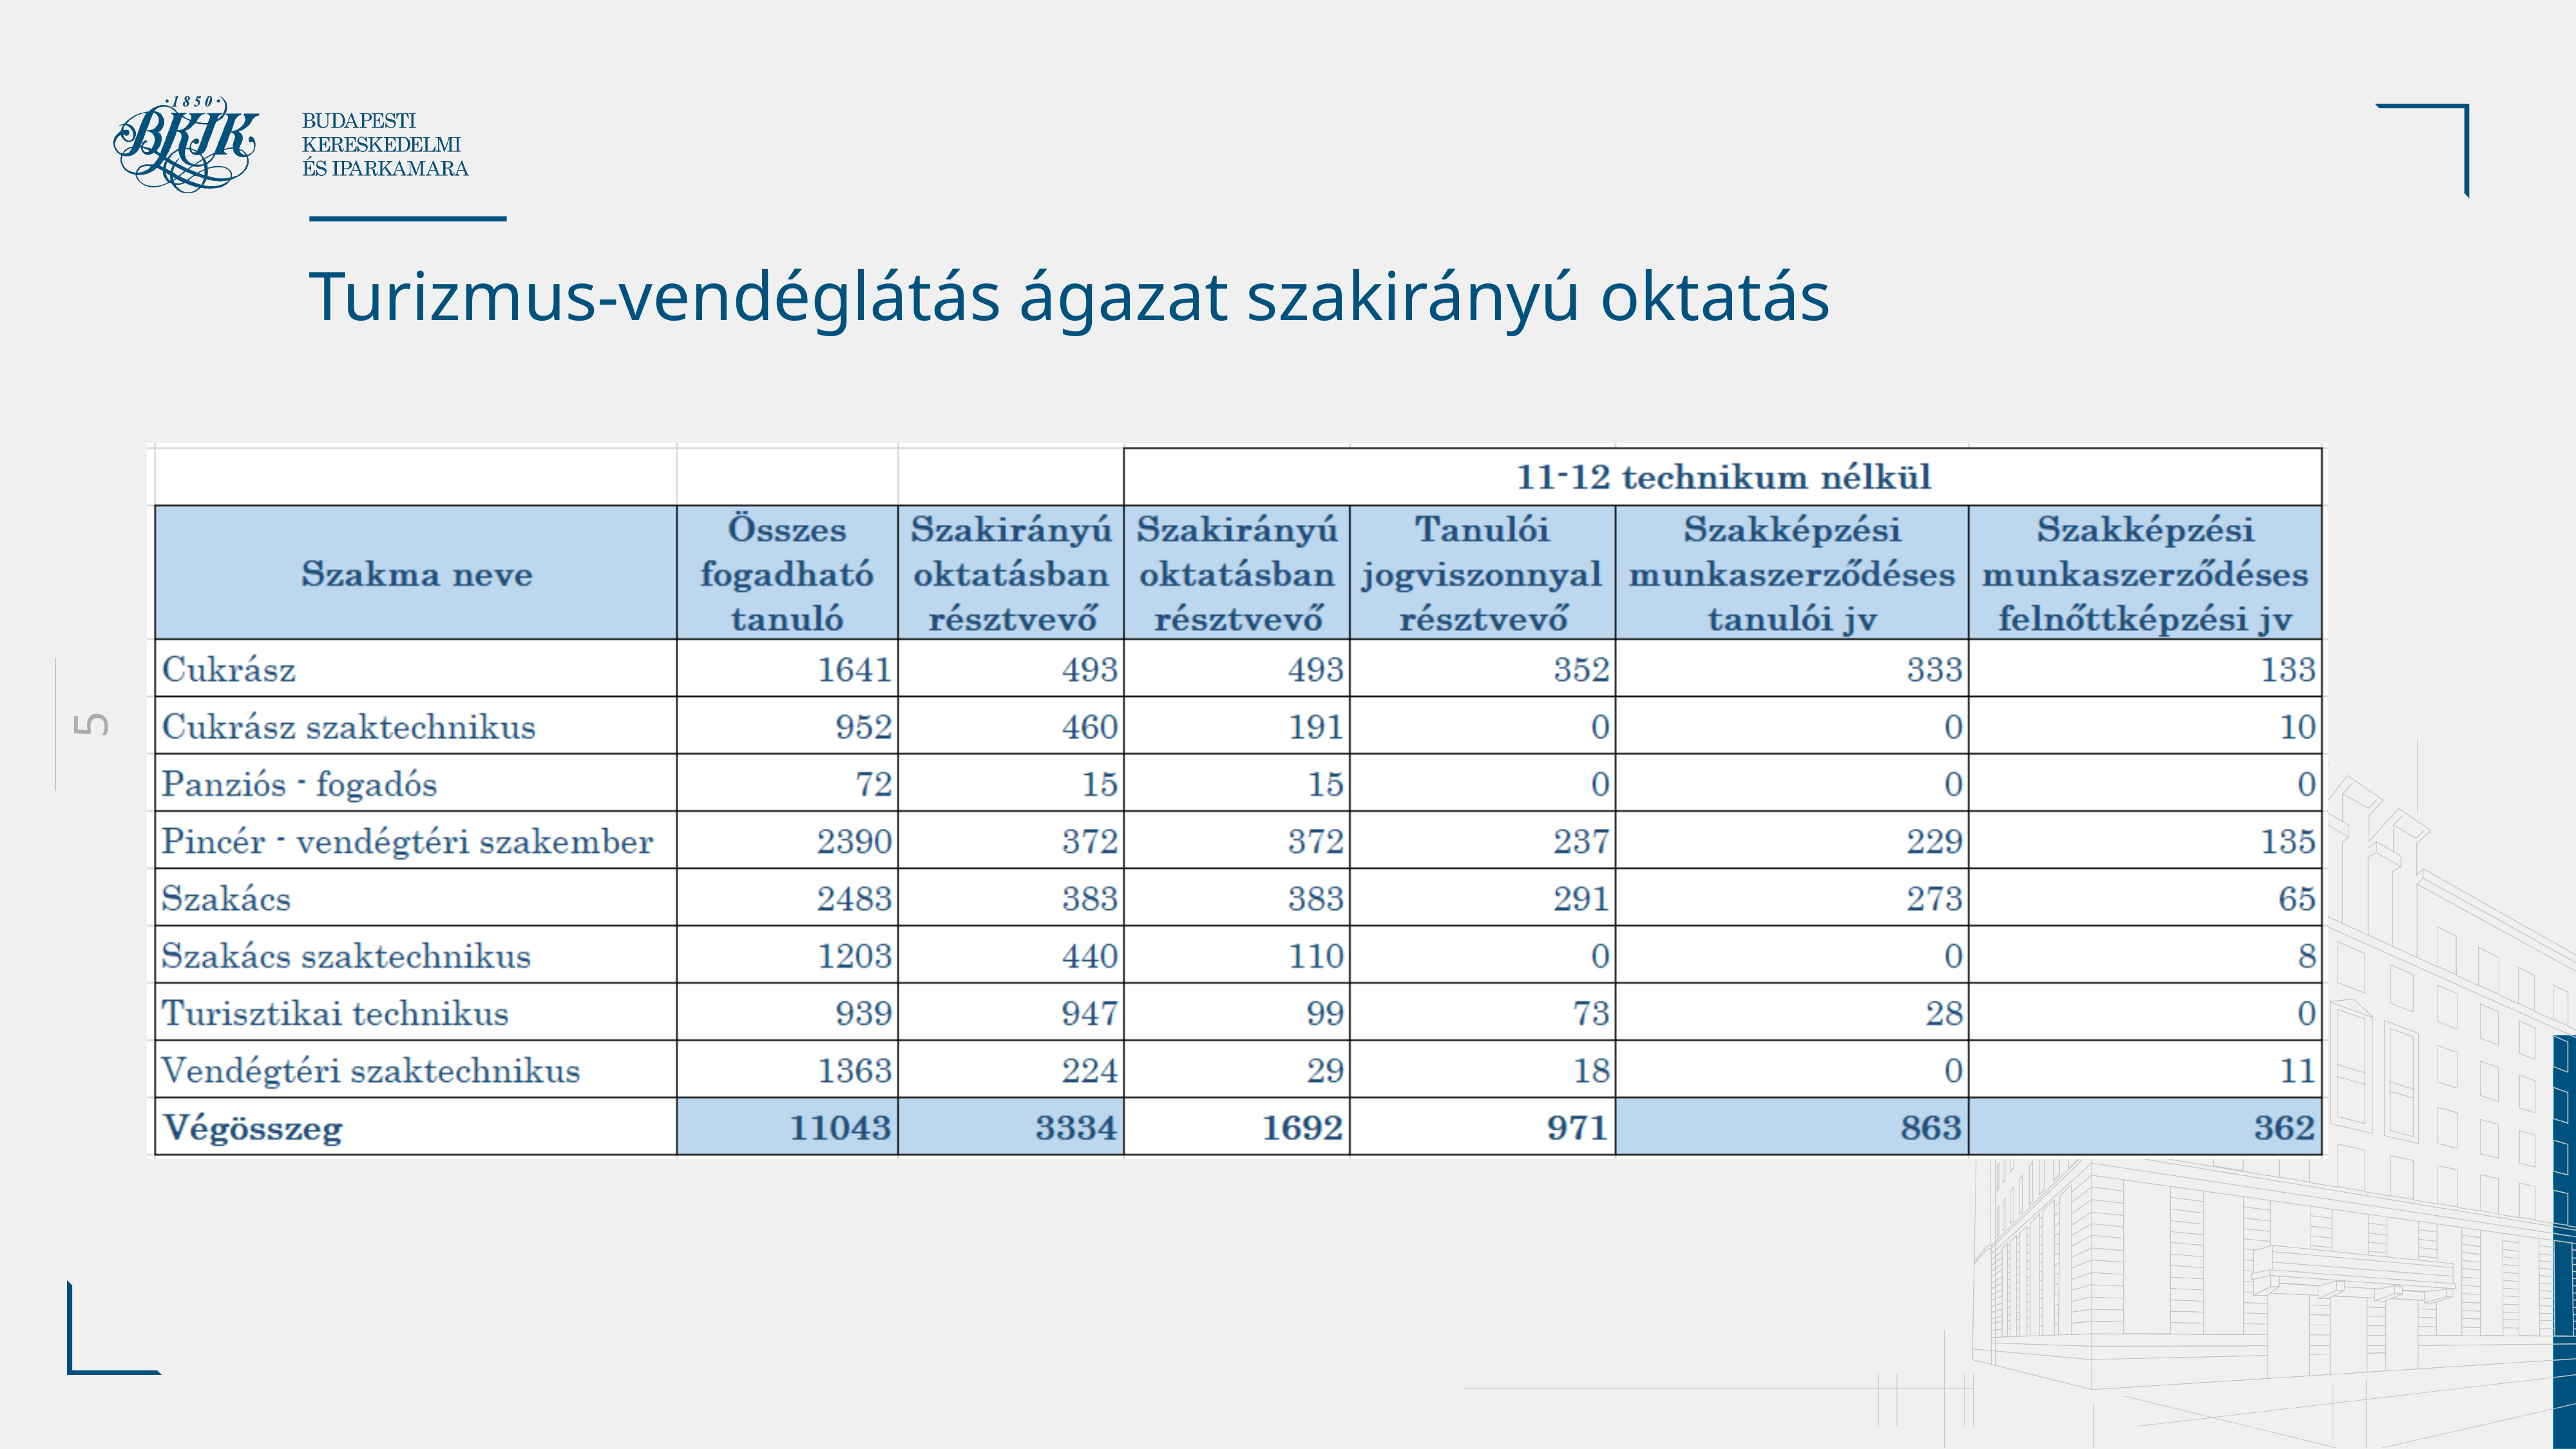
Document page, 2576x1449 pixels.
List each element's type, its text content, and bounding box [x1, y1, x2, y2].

picture [190, 166, 204, 175]
picture [225, 133, 234, 148]
picture [147, 443, 2576, 1448]
picture [204, 180, 227, 185]
picture [173, 96, 469, 193]
picture [124, 149, 131, 153]
picture [2572, 1271, 2576, 1277]
picture [178, 118, 189, 130]
picture [166, 132, 181, 157]
picture [197, 115, 209, 122]
picture [166, 163, 172, 170]
picture [202, 115, 228, 157]
picture [143, 113, 158, 148]
picture [170, 151, 190, 168]
picture [208, 149, 247, 176]
picture [177, 184, 197, 193]
picture [113, 96, 176, 153]
picture [205, 156, 213, 162]
picture [173, 167, 184, 176]
picture [124, 125, 133, 140]
picture [181, 172, 193, 179]
text_box [66, 1278, 164, 1376]
picture [113, 147, 181, 193]
picture [174, 180, 181, 183]
picture [186, 149, 202, 164]
text_box [2373, 103, 2470, 200]
text_box [309, 216, 508, 222]
picture [186, 124, 206, 150]
picture [122, 147, 158, 172]
picture [166, 174, 171, 180]
picture [2555, 1332, 2574, 1336]
picture [208, 167, 231, 178]
picture [138, 167, 149, 172]
text_box Turizmus-vendéglátás ágazat szakirányú oktatás [299, 249, 1899, 339]
picture [197, 161, 204, 164]
picture [190, 176, 203, 184]
picture [160, 161, 166, 166]
text_box 5 [55, 621, 130, 829]
picture [2573, 1302, 2576, 1318]
picture [115, 136, 134, 153]
